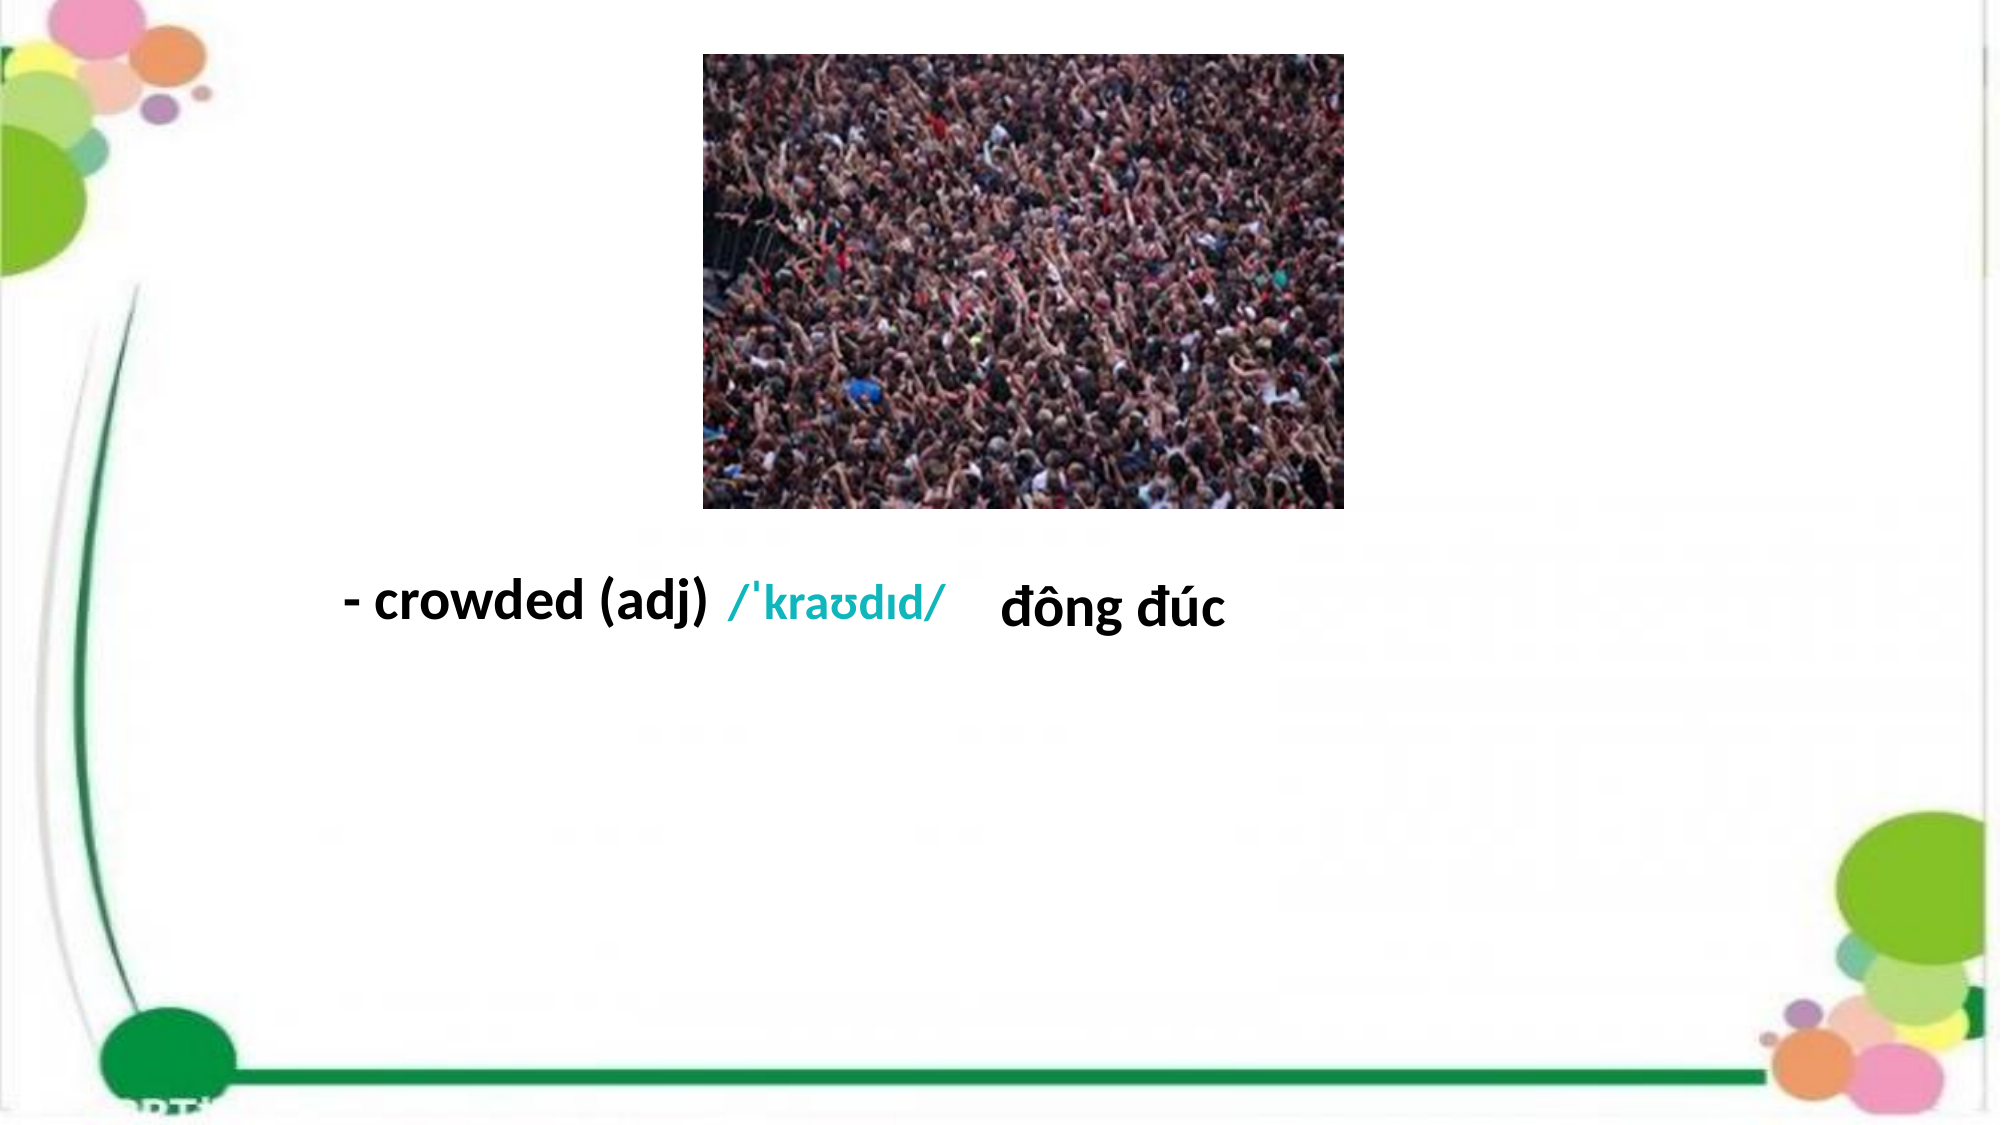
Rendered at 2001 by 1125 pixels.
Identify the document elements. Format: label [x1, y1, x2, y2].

list [0, 0, 2000, 1125]
picture [702, 54, 1345, 509]
